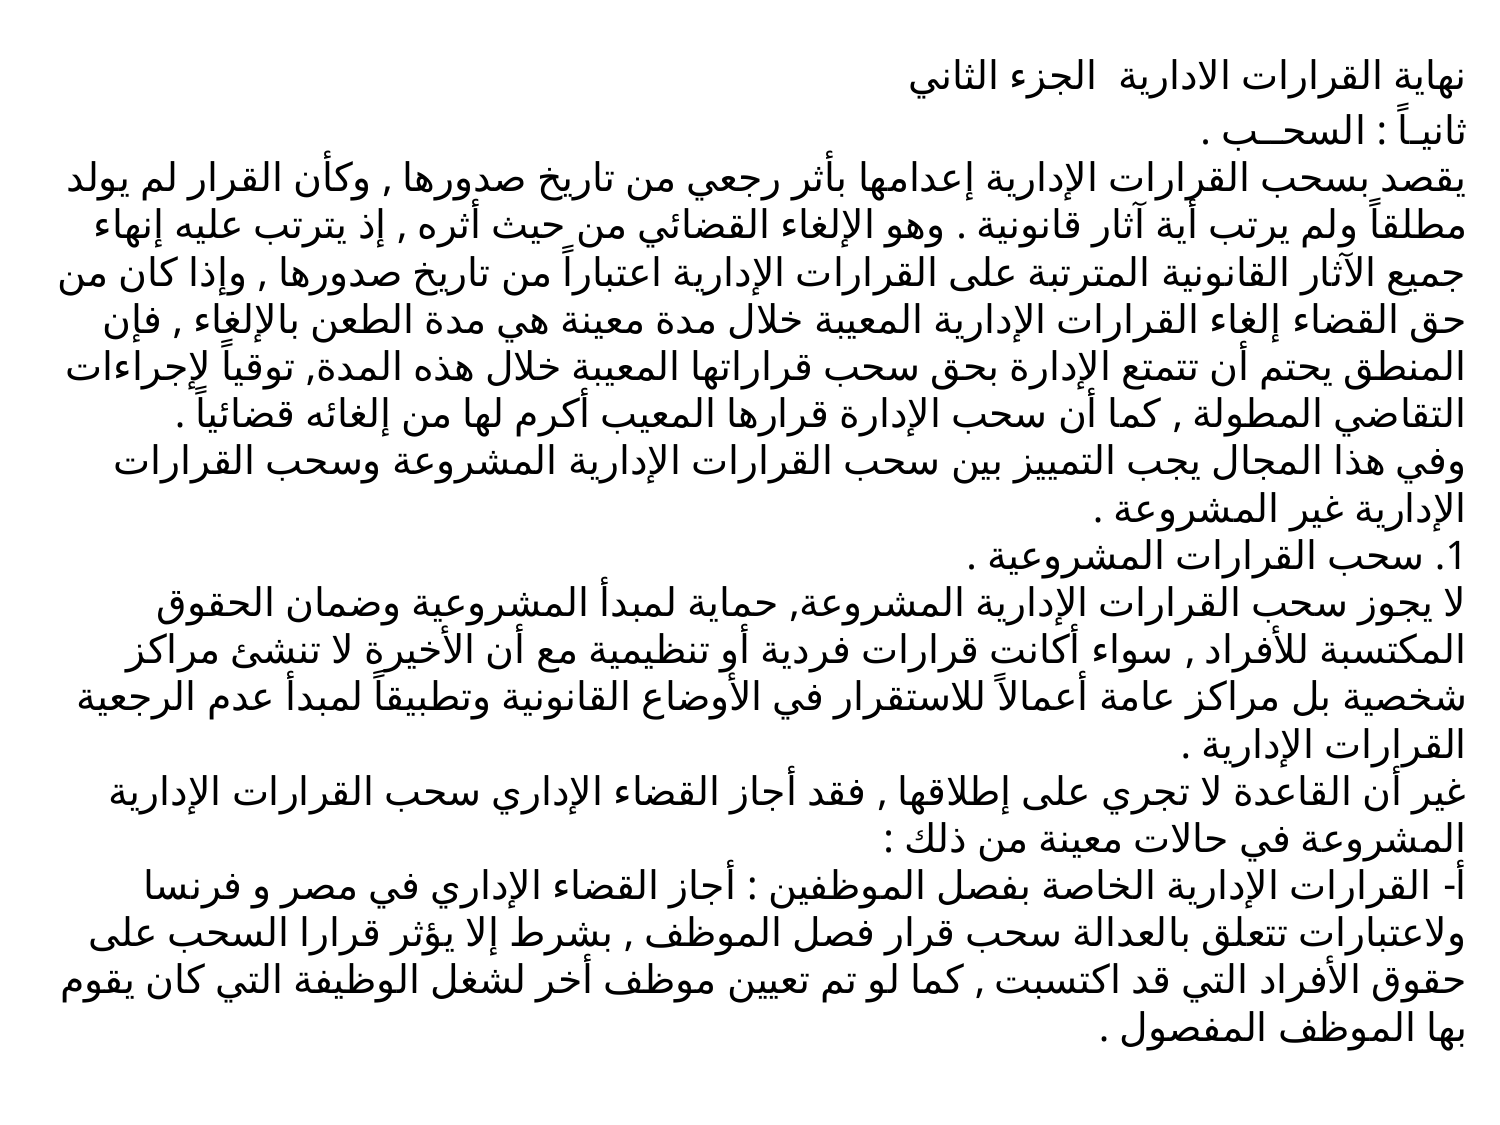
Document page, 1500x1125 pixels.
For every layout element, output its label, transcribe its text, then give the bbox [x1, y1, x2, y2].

subtitle نهاية القرارات الادارية الجزء الثاني ثانيـاً : السحــب . يقصد بسحب القرارات الإدارية إعدامها بأثر رجعي من تاريخ صدورها , وكأن القرار لم يولد مطلقاً ولم يرتب أية آثار قانونية . وهو الإلغاء القضائي من حيث أثره , إذ يترتب عليه إنهاء جميع الآثار القانونية المترتبة على القرارات الإدارية اعتباراً من تاريخ صدورها , وإذا كان من حق القضاء إلغاء القرارات الإدارية المعيبة خلال مدة معينة هي مدة الطعن بالإلغاء , فإن المنطق يحتم أن تتمتع الإدارة بحق سحب قراراتها المعيبة خلال هذه المدة, توقياً لإجراءات التقاضي المطولة , كما أن سحب الإدارة قرارها المعيب أكرم لها من إلغائه قضائياً . وفي هذا المجال يجب التمييز بين سحب القرارات الإدارية المشروعة وسحب القرارات الإدارية غير المشروعة . 1. سحب القرارات المشروعية . لا يجوز سحب القرارات الإدارية المشروعة, حماية لمبدأ المشروعية وضمان الحقوق المكتسبة للأفراد , سواء أكانت قرارات فردية أو تنظيمية مع أن الأخيرة لا تنشئ مراكز شخصية بل مراكز عامة أعمالاً للاستقرار في الأوضاع القانونية وتطبيقاً لمبدأ عدم الرجعية القرارات الإدارية . غير أن القاعدة لا تجري على إطلاقها , فقد أجاز القضاء الإداري سحب القرارات الإدارية المشروعة في حالات معينة من ذلك : أ- القرارات الإدارية الخاصة بفصل الموظفين : أجاز القضاء الإداري في مصر و فرنسا ولاعتبارات تتعلق بالعدالة سحب قرار فصل الموظف , بشرط إلا يؤثر قرارا السحب على حقوق الأفراد التي قد اكتسبت , كما لو تم تعيين موظف أخر لشغل الوظيفة التي كان يقوم بها الموظف المفصول . [29, 42, 1483, 1083]
